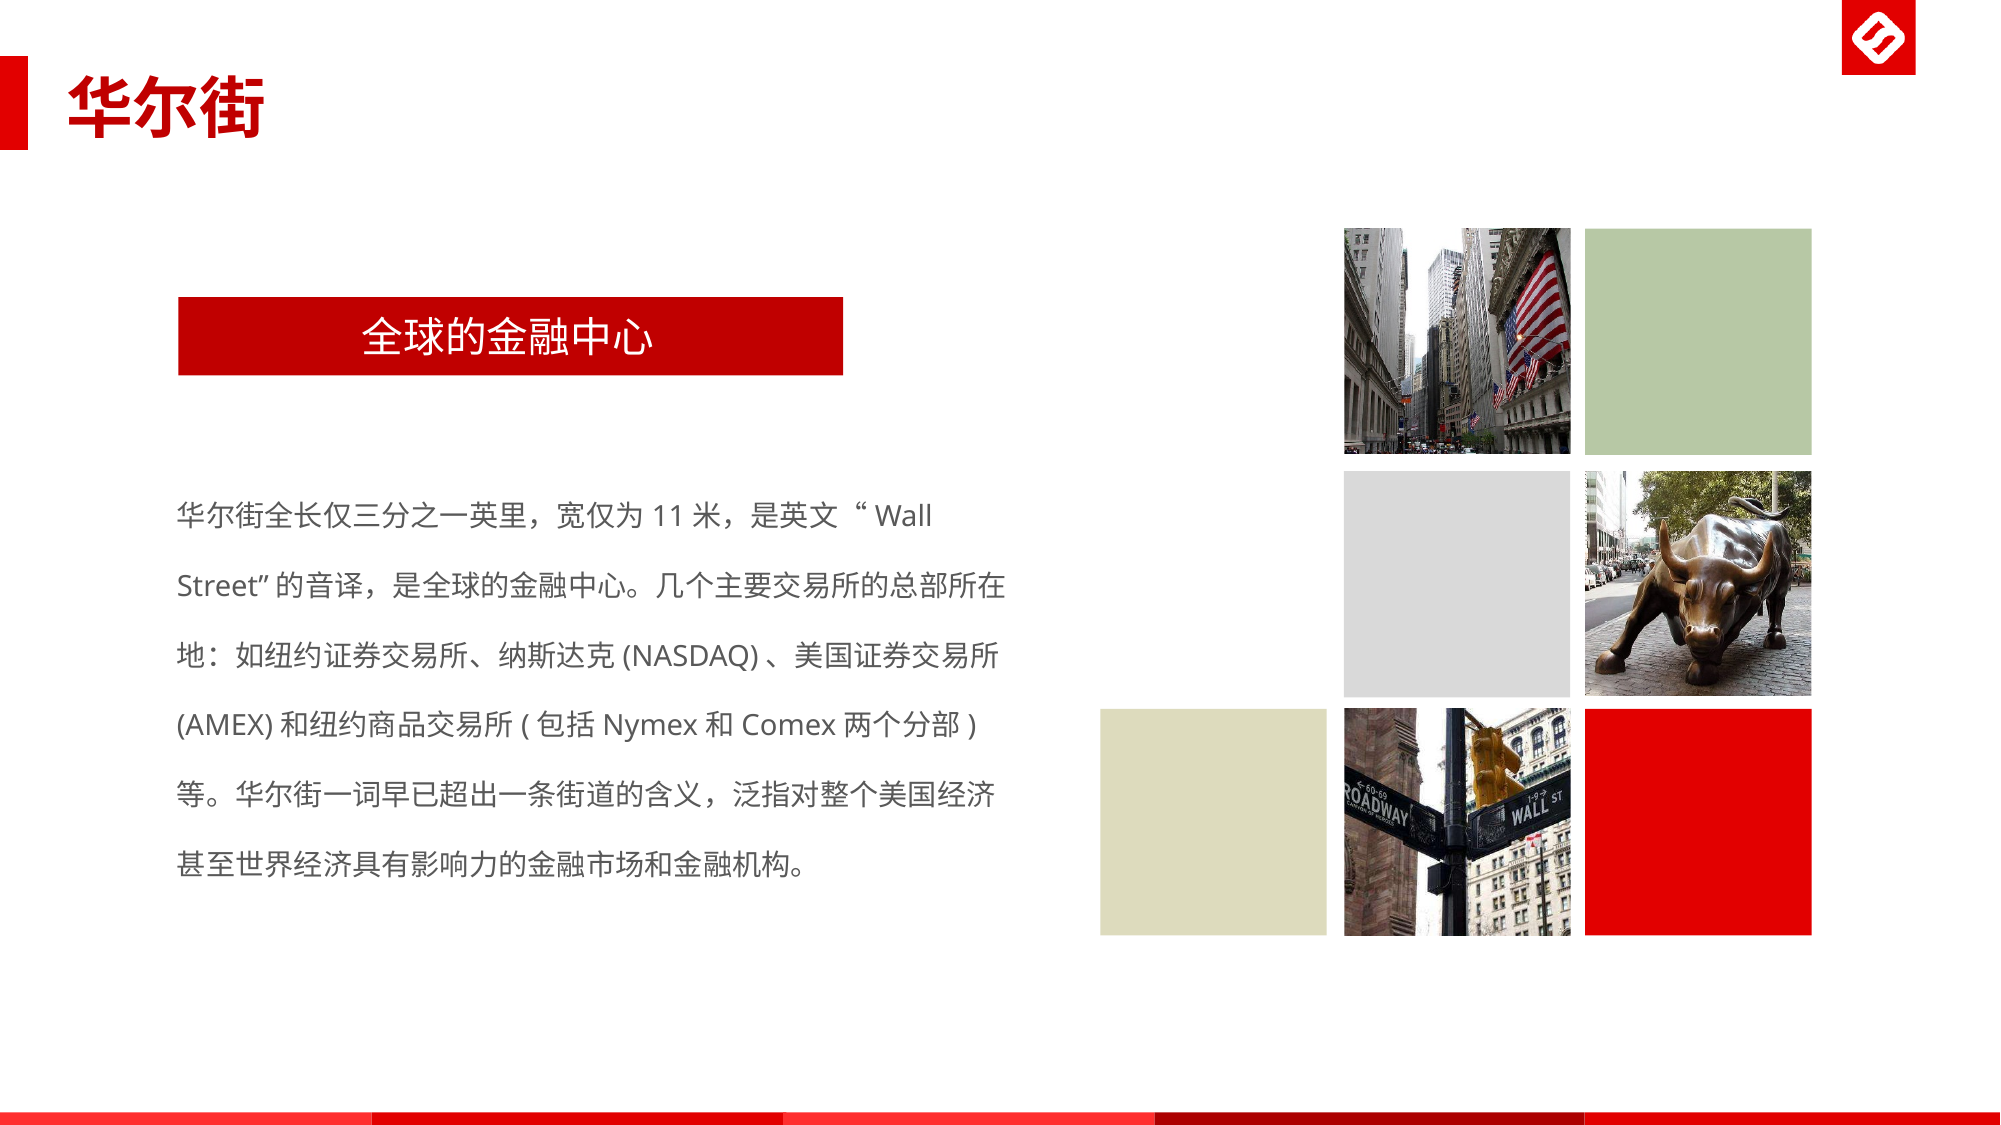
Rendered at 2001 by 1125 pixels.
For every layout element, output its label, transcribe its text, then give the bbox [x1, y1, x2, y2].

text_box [178, 297, 844, 376]
picture [1344, 708, 1571, 936]
picture [1852, 11, 1905, 64]
text_box 华尔街全长仅三分之一英里，宽仅为11米，是英文“Wall Street”的音译，是全球的金融中心。几个主要交易所的总部所在地：如纽约证券交易所、纳斯达克(NASDAQ)、美国证券交易所(AMEX)和纽约商品交易所(包括Nymex和Comex两个分部)等。华尔街一词早已超出一条街道的含义，泛指对整个美国经济甚至世界经济具有影响力的金融市场和金融机构。 [162, 454, 1024, 942]
text_box [0, 55, 29, 151]
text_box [1343, 228, 1812, 698]
text_box [1585, 708, 1812, 936]
text_box [1100, 708, 1327, 936]
text_box 华尔街 [51, 57, 511, 153]
